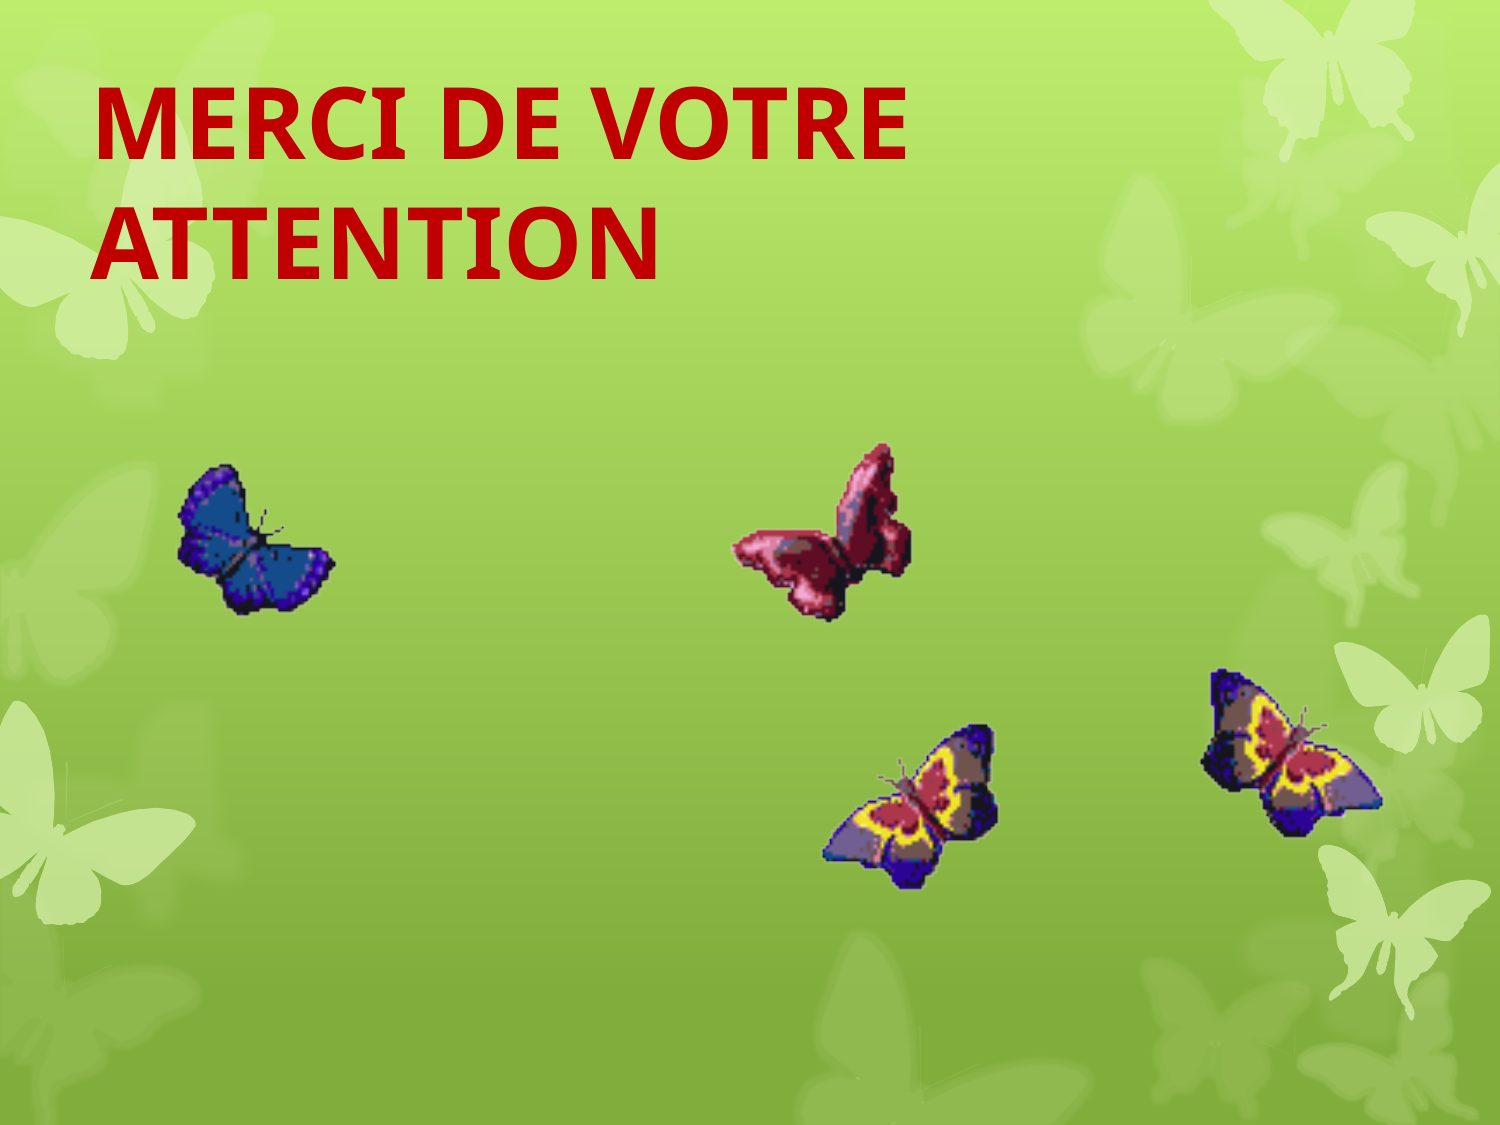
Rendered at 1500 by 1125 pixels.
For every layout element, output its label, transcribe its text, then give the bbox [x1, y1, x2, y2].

picture [146, 384, 1396, 906]
title MERCI DE VOTRE ATTENTION [75, 45, 1459, 315]
